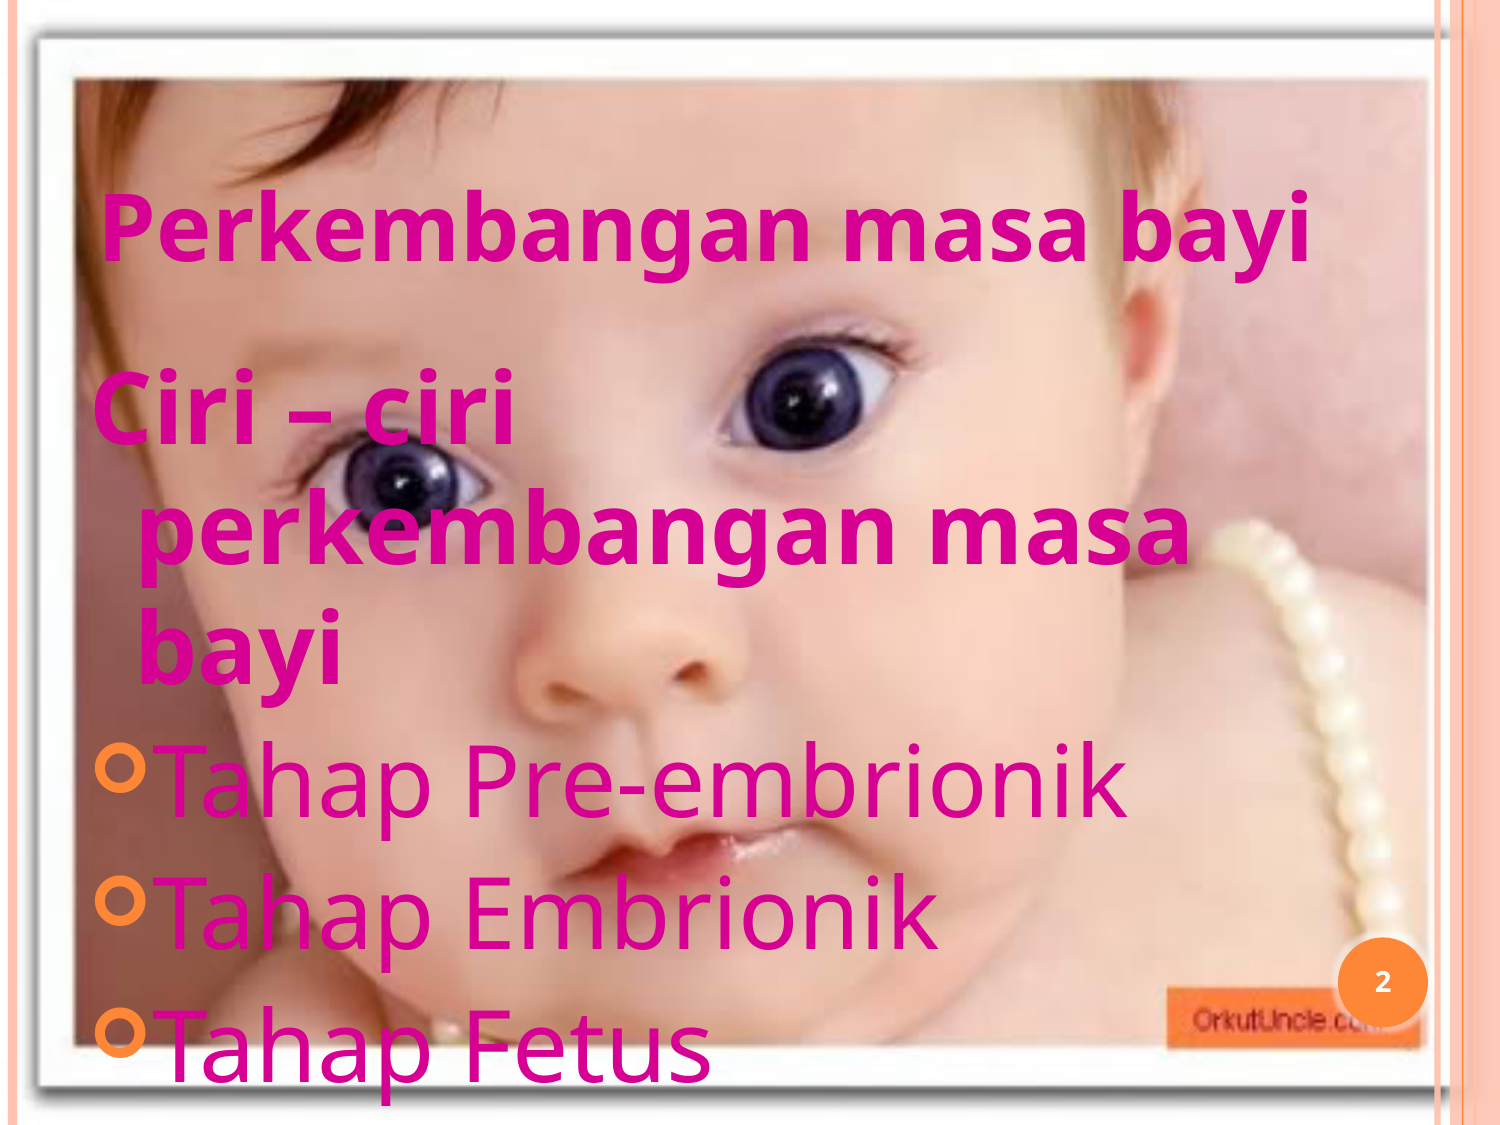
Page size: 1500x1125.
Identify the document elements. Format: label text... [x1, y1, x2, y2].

picture [18, 0, 1434, 1125]
picture [0, 0, 7, 1125]
slide_number 2 [1333, 940, 1434, 1027]
list Ciri – ciri perkembangan masa bayi Tahap Pre-embrionik Tahap Embrionik Tahap Fetus [75, 337, 1300, 1062]
title Perkembangan masa bayi [75, 45, 1338, 288]
